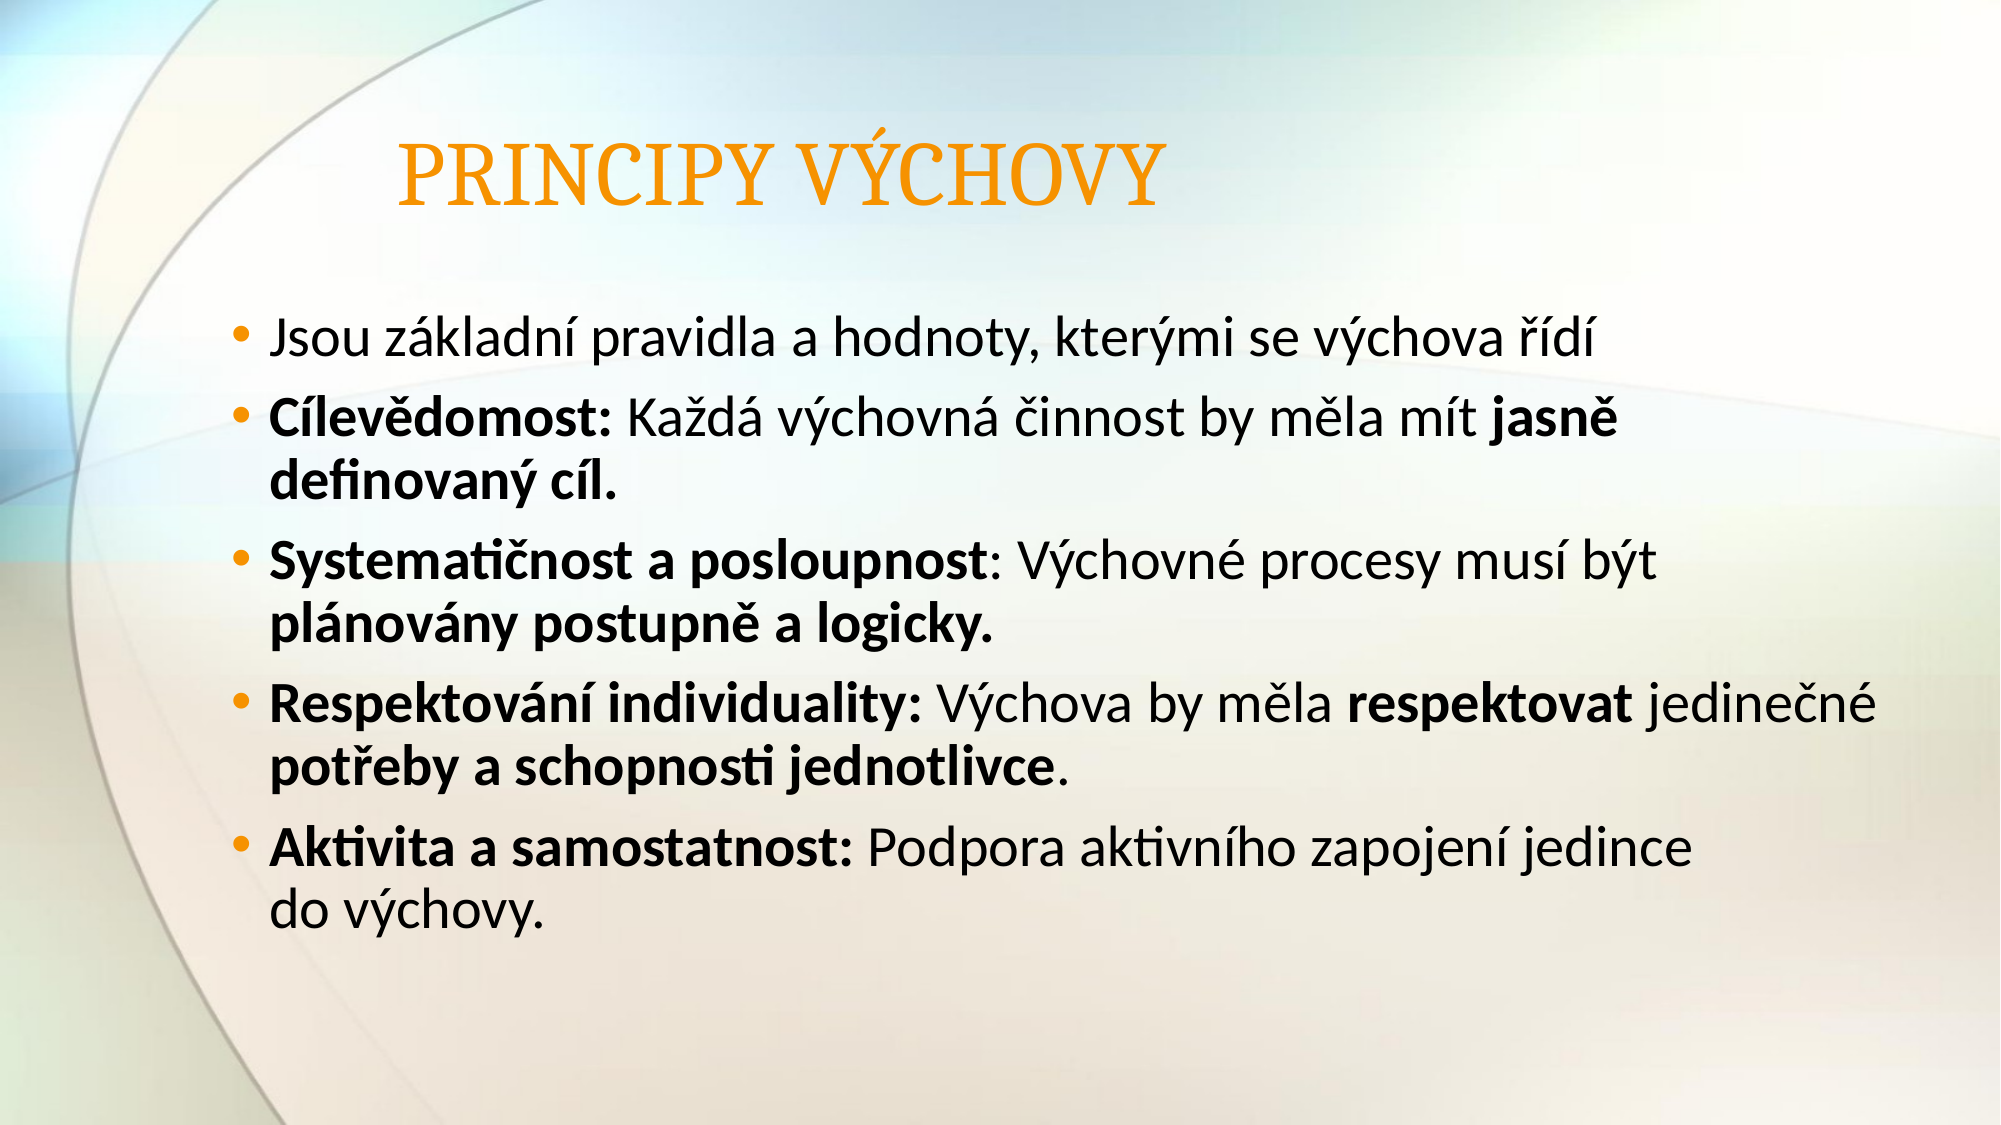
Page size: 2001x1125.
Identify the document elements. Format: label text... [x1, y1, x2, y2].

list Jsou základní pravidla a hodnoty, kterými se výchova řídí Cílevědomost: Každá výchovná činnost by měla mít jasně definovaný cíl. Systematičnost a posloupnost: Výchovné procesy musí být plánovány postupně a logicky. Respektování individuality: Výchova by měla respektovat jedinečné potřeby a schopnosti jednotlivce. Aktivita a samostatnost: Podpora aktivního zapojení jedince do výchovy. [216, 298, 1898, 1014]
picture [0, 0, 2001, 1125]
title PRINCIPY VÝCHOVY [381, 59, 1863, 278]
